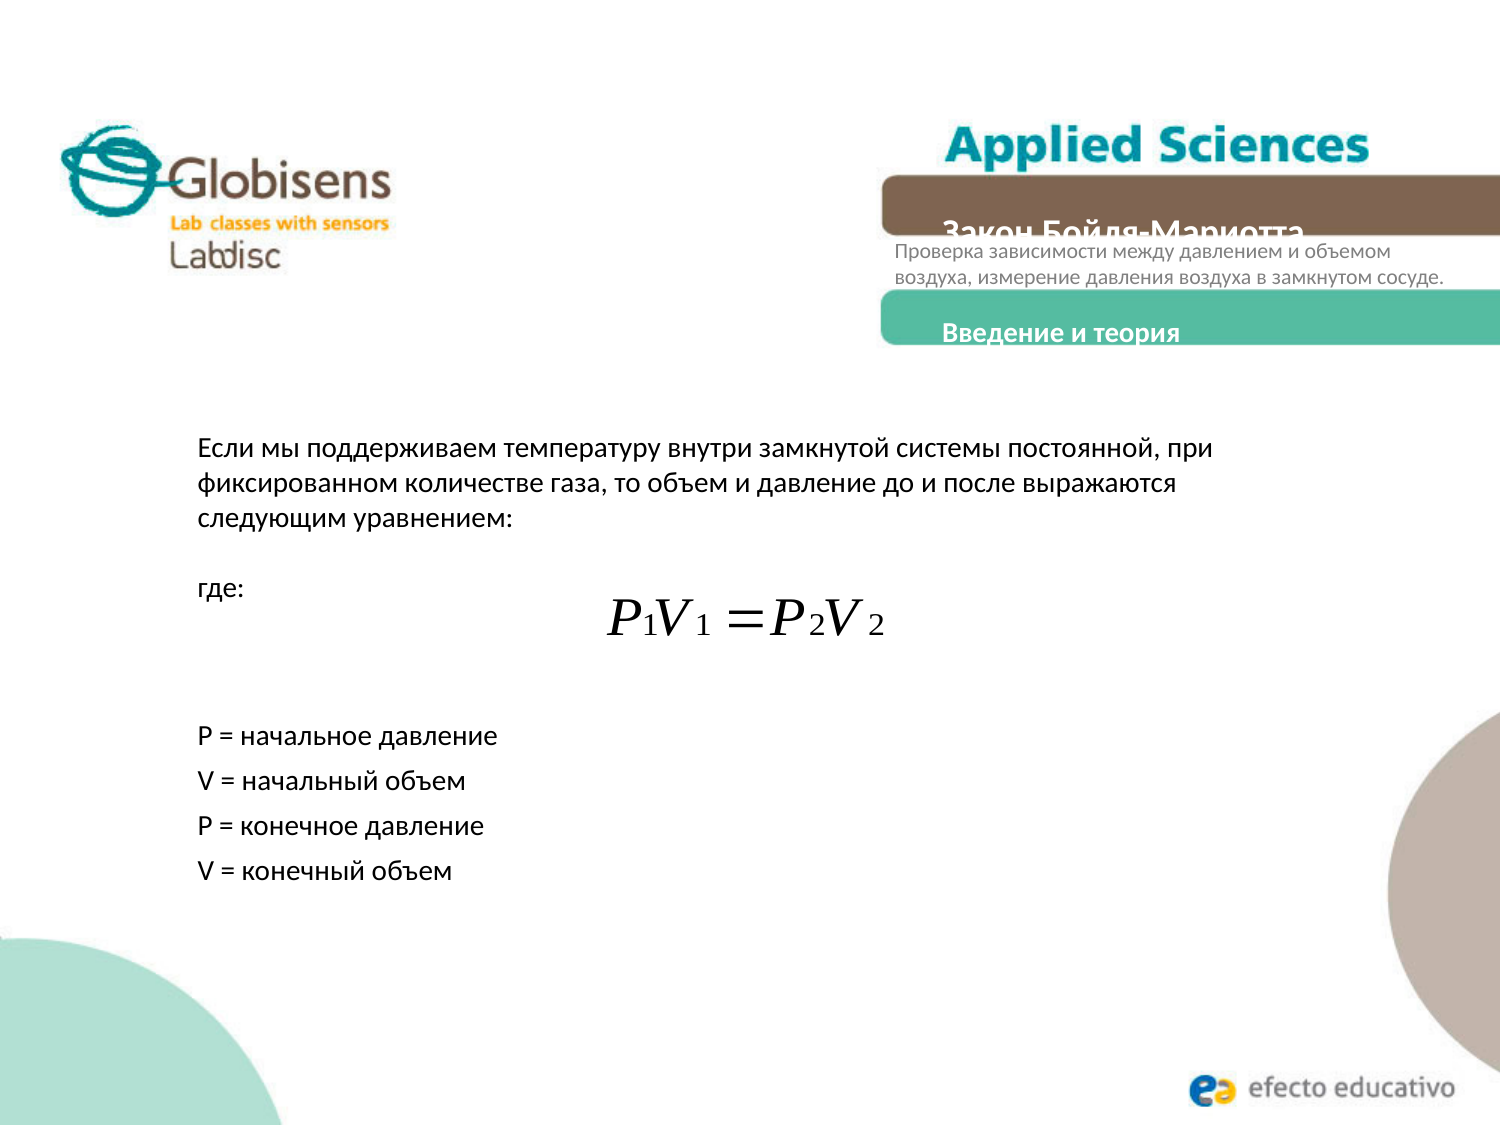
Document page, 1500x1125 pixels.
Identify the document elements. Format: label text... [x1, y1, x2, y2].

text_box Проверка зависимости между давлением и объемом воздуха, измерение давления воздуха в замкнутом сосуде. [879, 228, 1475, 296]
text_box Если мы поддерживаем температуру внутри замкнутой системы постоянной, при фиксированном количестве газа, то объем и давление до и после выражаются следующим уравнением: где: P = начальное давление V = начальный объем P = конечное давление V = конечный объем [182, 420, 1306, 931]
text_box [596, 585, 897, 650]
text_box Введение и теория [927, 305, 1500, 374]
text_box Закон Бойля-Мариотта [927, 192, 1500, 261]
picture [0, 0, 1500, 1125]
